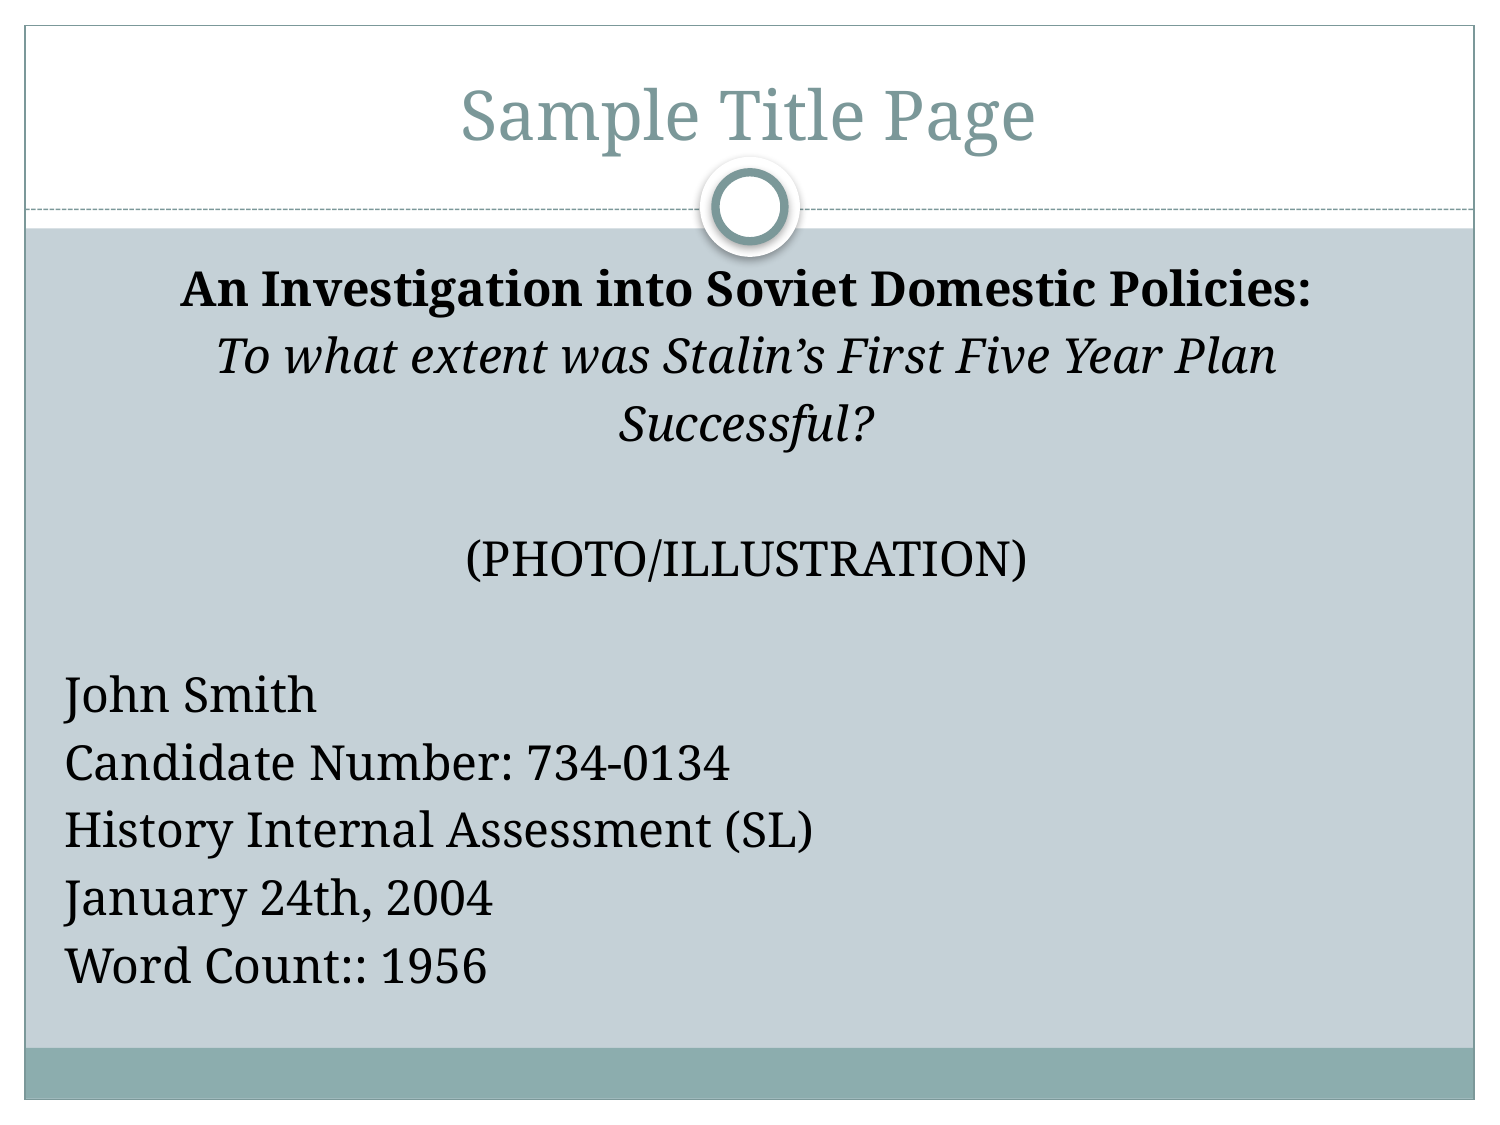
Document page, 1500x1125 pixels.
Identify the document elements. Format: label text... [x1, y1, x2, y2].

list An Investigation into Soviet Domestic Policies: To what extent was Stalin’s First Five Year Plan Successful? (PHOTO/ILLUSTRATION) John Smith Candidate Number: 734-0134 History Internal Assessment (SL) January 24th, 2004 Word Count:: 1956 [49, 250, 1445, 1001]
title Sample Title Page [49, 37, 1450, 162]
